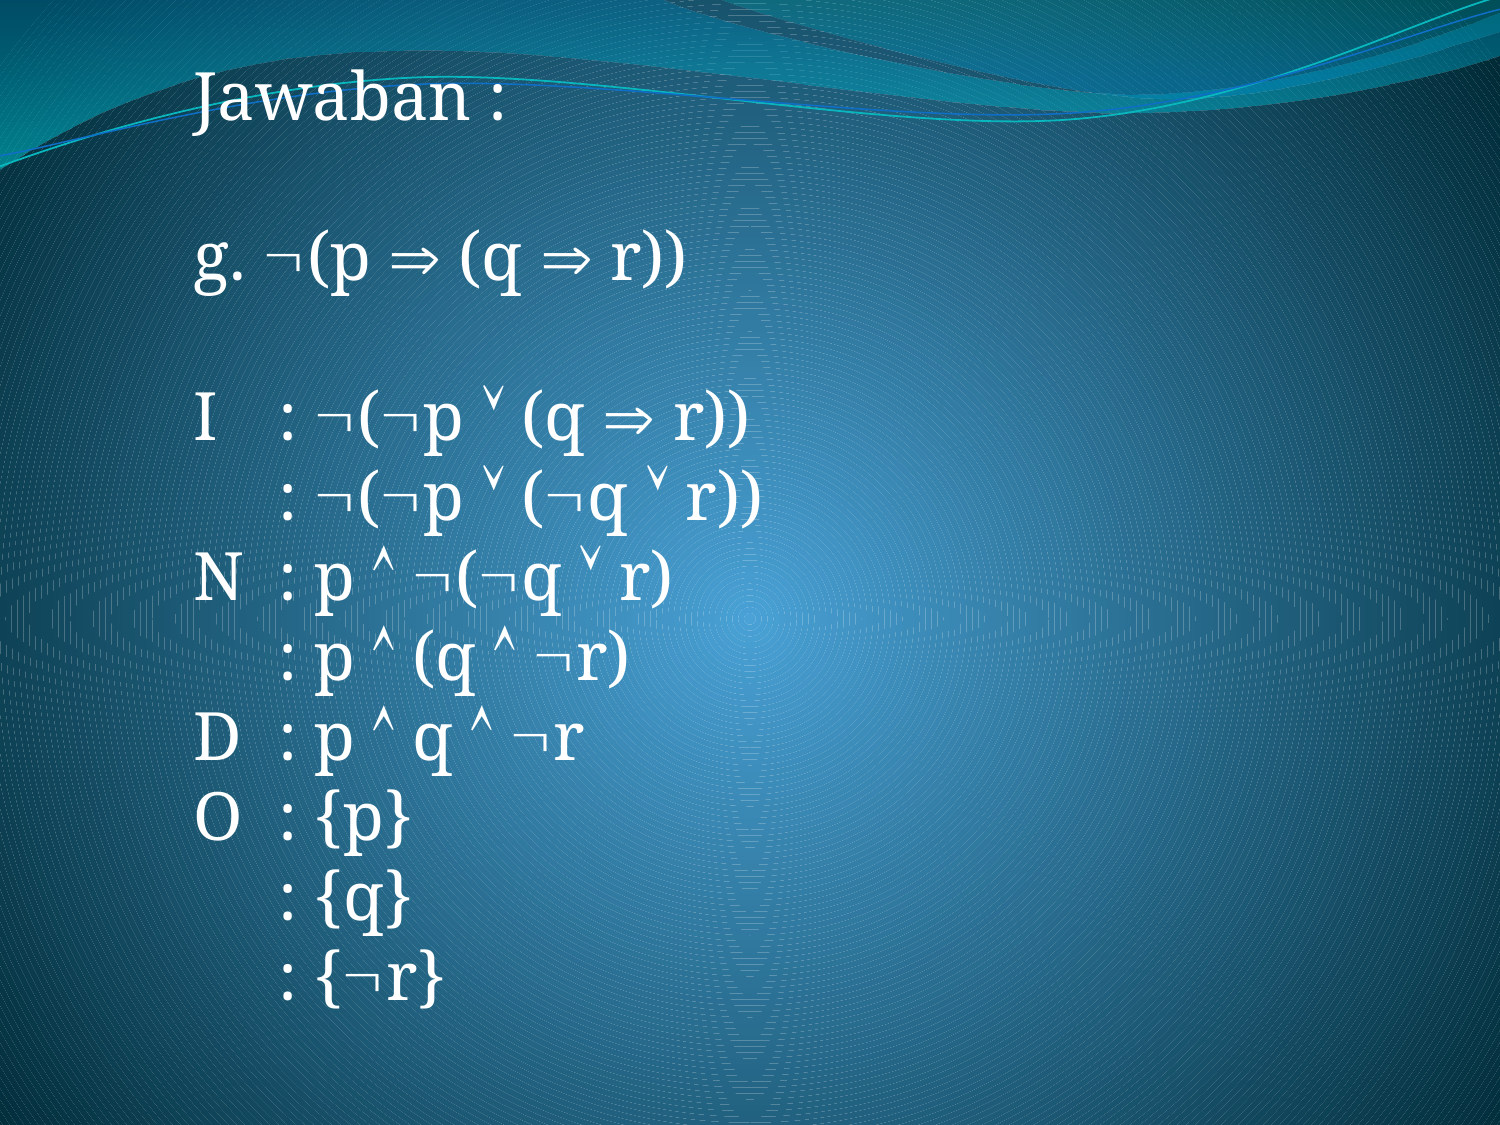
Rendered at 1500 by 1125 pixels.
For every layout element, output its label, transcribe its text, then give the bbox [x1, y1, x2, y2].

text_box Jawaban : g. (p  (q  r)) I : (p  (q  r)) : (p  (q  r)) N : p  (q  r) : p  (q  r) D : p  q  r O : {p} : {q} : {r} [179, 46, 1410, 1022]
